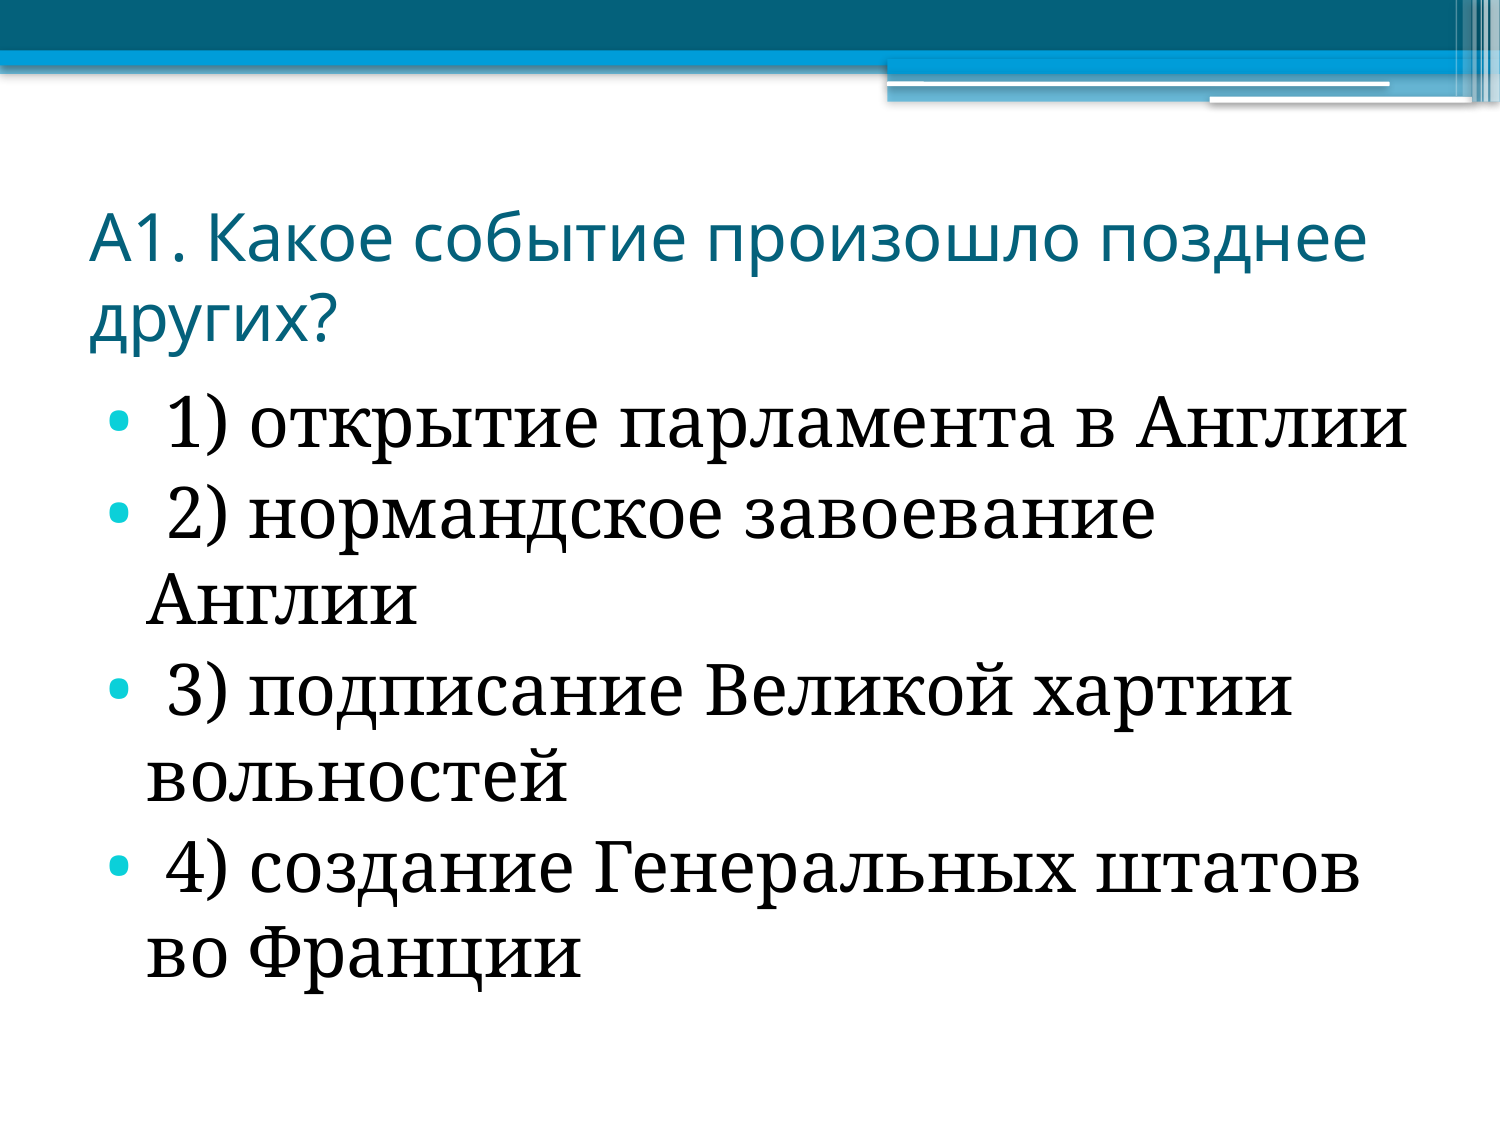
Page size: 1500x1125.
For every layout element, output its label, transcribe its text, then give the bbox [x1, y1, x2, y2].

title А1. Какое событие произошло позднее других? [75, 187, 1425, 363]
list 1) открытие парламента в Англии 2) нормандское завоевание Англии 3) подписание Великой хартии вольностей 4) создание Генеральных штатов во Франции [75, 368, 1425, 1079]
